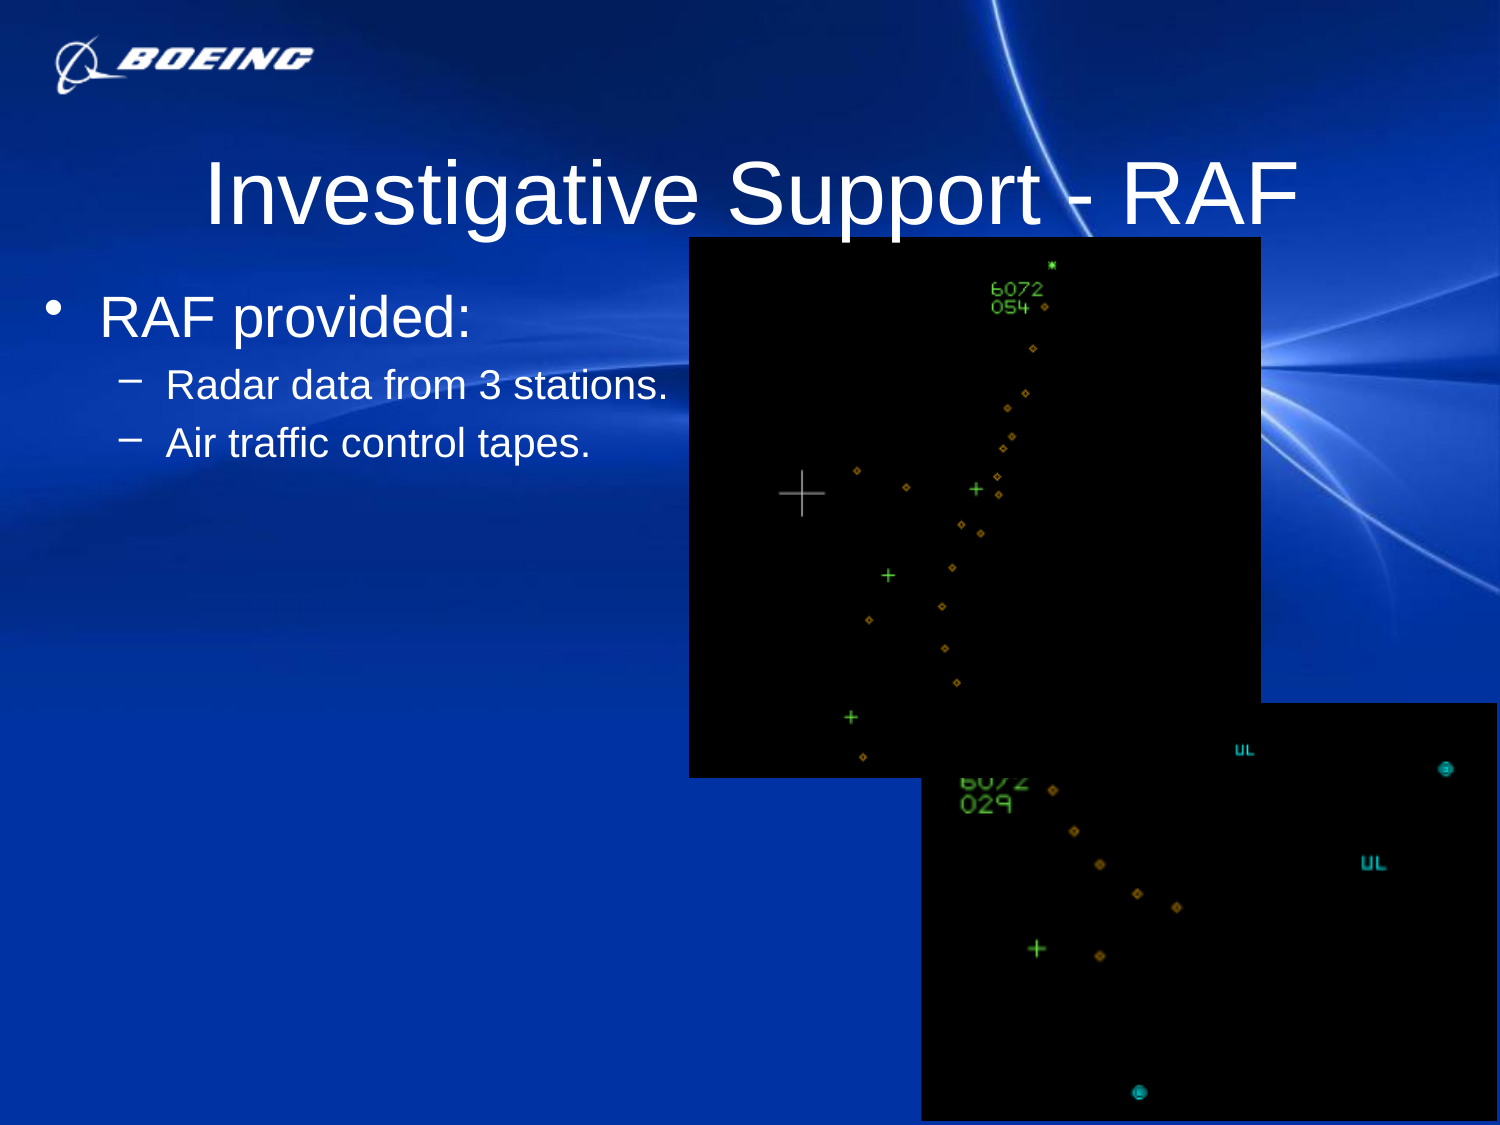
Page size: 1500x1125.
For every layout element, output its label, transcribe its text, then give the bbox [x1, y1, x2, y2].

list RAF provided: Radar data from 3 stations. Air traffic control tapes. [28, 271, 702, 1047]
title Investigative Support - RAF [68, 127, 1438, 250]
picture [0, 0, 1500, 1125]
